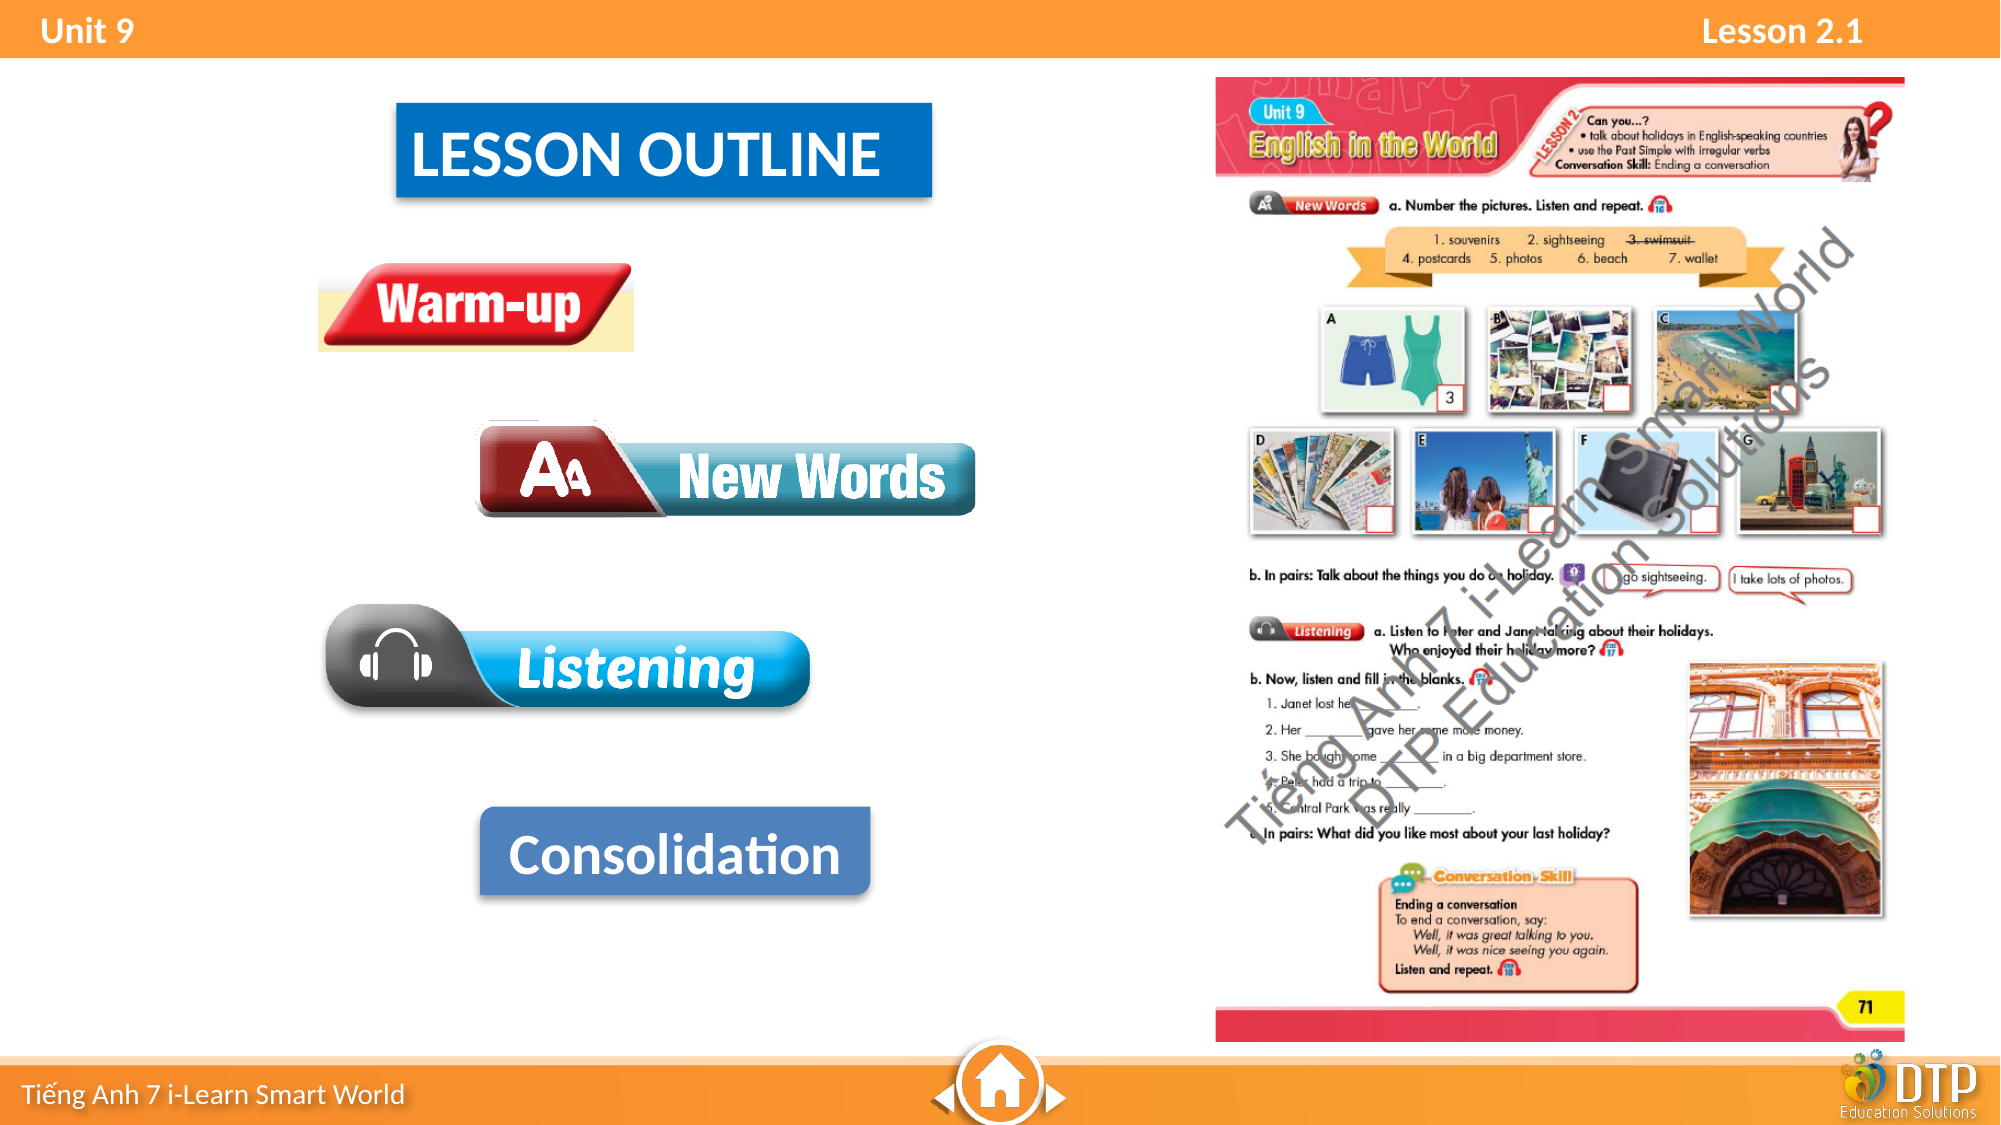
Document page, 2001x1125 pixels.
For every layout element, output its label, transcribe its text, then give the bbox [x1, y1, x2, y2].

text_box Consolidation [478, 804, 873, 898]
text_box Unit 9 Lesson 2.1 [0, 0, 2000, 59]
text_box LESSON OUTLINE [396, 102, 933, 198]
picture [0, 2, 2001, 1125]
